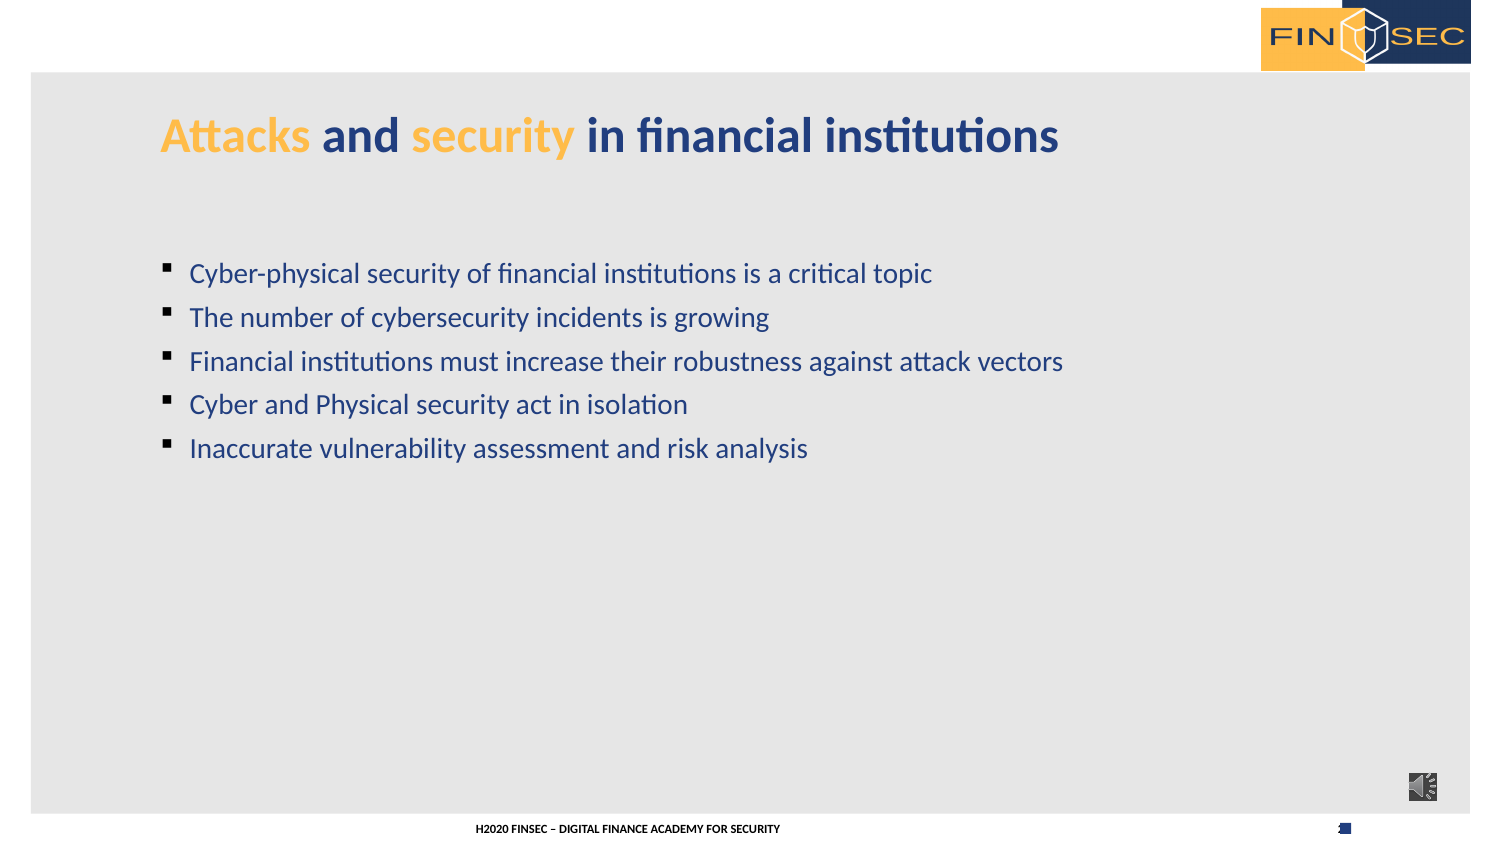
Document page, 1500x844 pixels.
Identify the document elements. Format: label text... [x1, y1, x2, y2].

list Cyber-physical security of financial institutions is a critical topic The number of cybersecurity incidents is growing Financial institutions must increase their robustness against attack vectors Cyber and Physical security act in isolation Inaccurate vulnerability assessment and risk analysis [160, 258, 1340, 468]
picture [1408, 772, 1439, 803]
picture [1261, 0, 1471, 71]
title Attacks and security in financial institutions [160, 108, 1340, 164]
